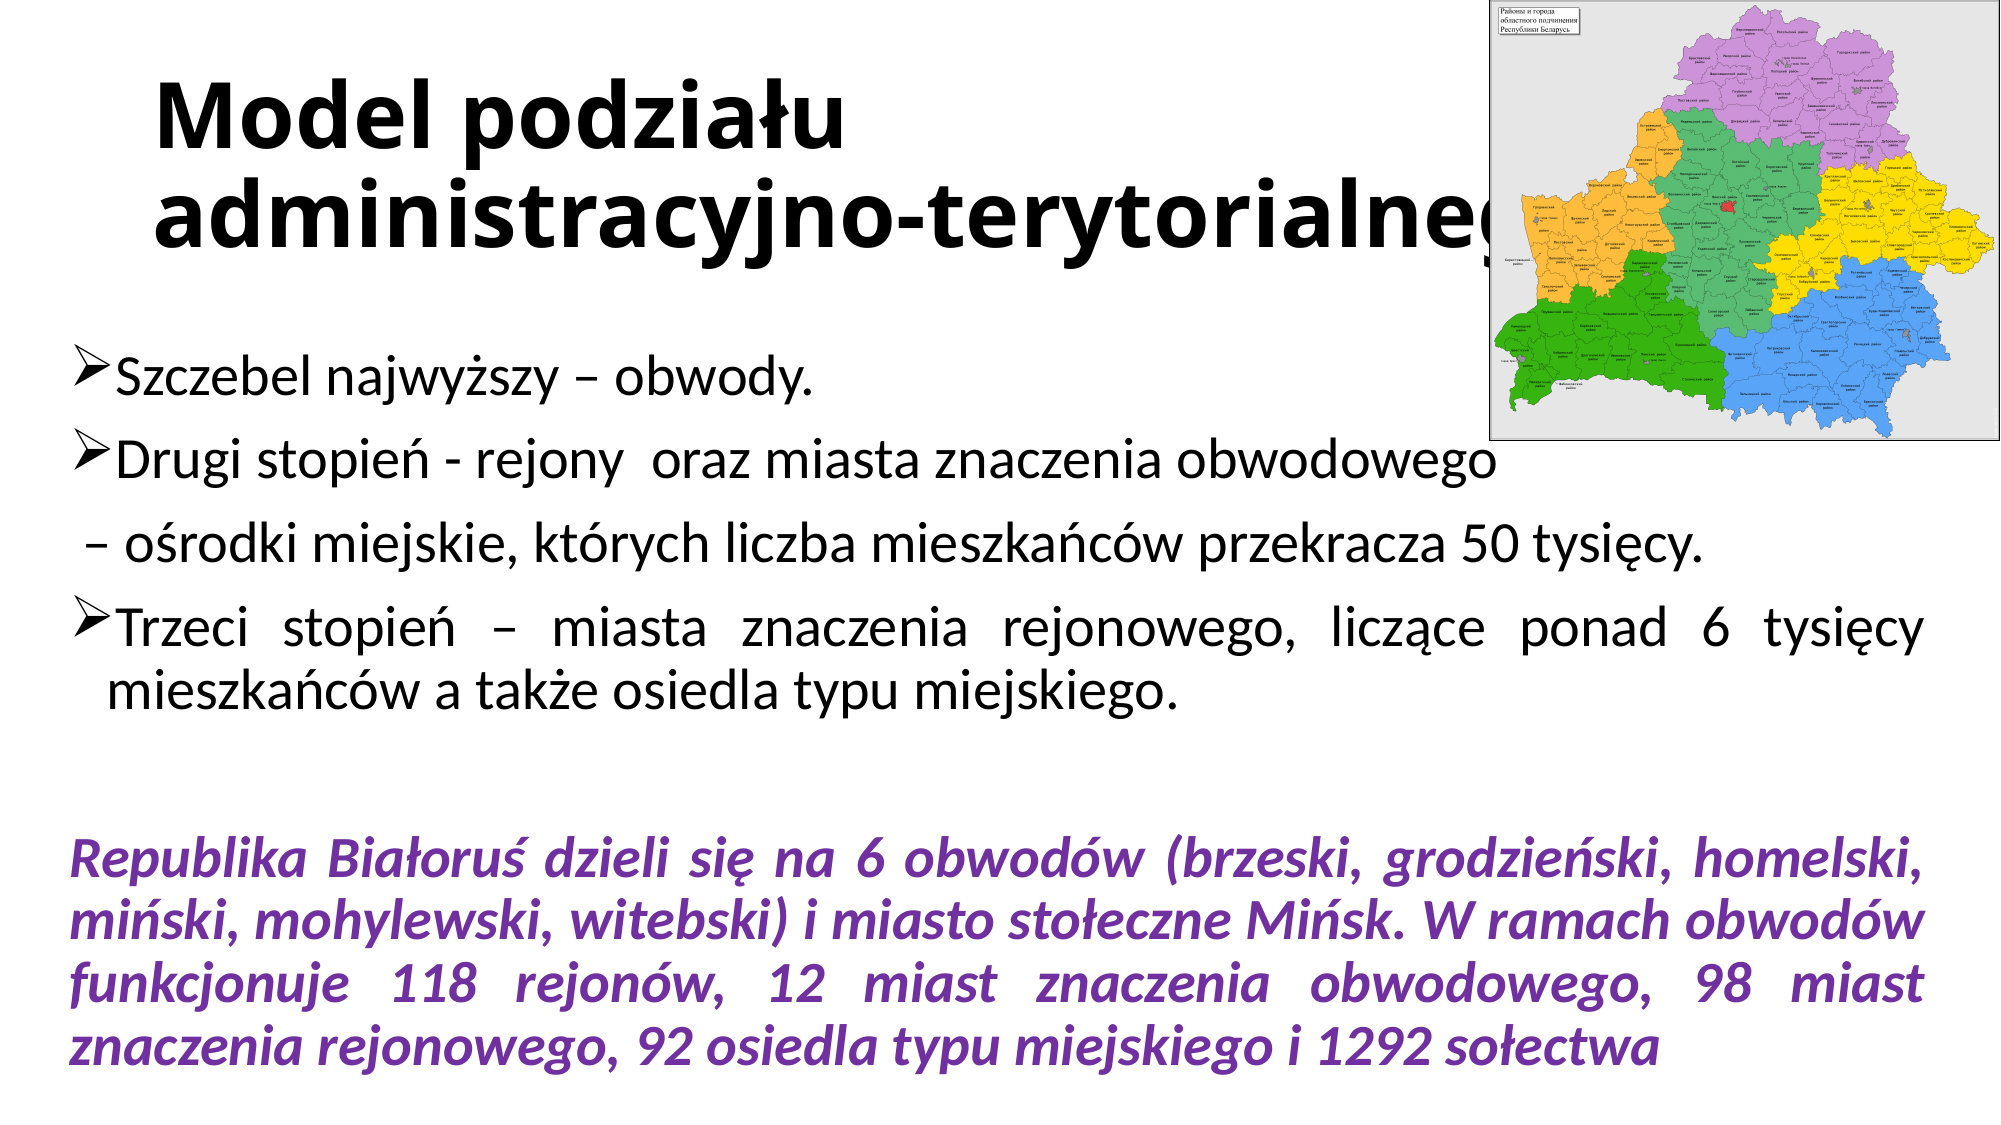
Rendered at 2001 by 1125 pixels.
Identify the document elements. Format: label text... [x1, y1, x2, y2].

picture [1489, 0, 2000, 441]
title Model podziału administracyjno-terytorialnego [137, 59, 1489, 278]
list Szczebel najwyższy – obwody. Drugi stopień - rejony oraz miasta znaczenia obwodowego – ośrodki miejskie, których liczba mieszkańców przekracza 50 tysięcy. Trzeci stopień – miasta znaczenia rejonowego, liczące ponad 6 tysięcy mieszkańców a także osiedla typu miejskiego. Republika Białoruś dzieli się na 6 obwodów (brzeski, grodzieński, homelski, miński, mohylewski, witebski) i miasto stołeczne Mińsk. W ramach obwodów funkcjonuje 118 rejonów, 12 miast znaczenia obwodowego, 98 miast znaczenia rejonowego, 92 osiedla typu miejskiego i 1292 sołectwa [54, 337, 1942, 1103]
